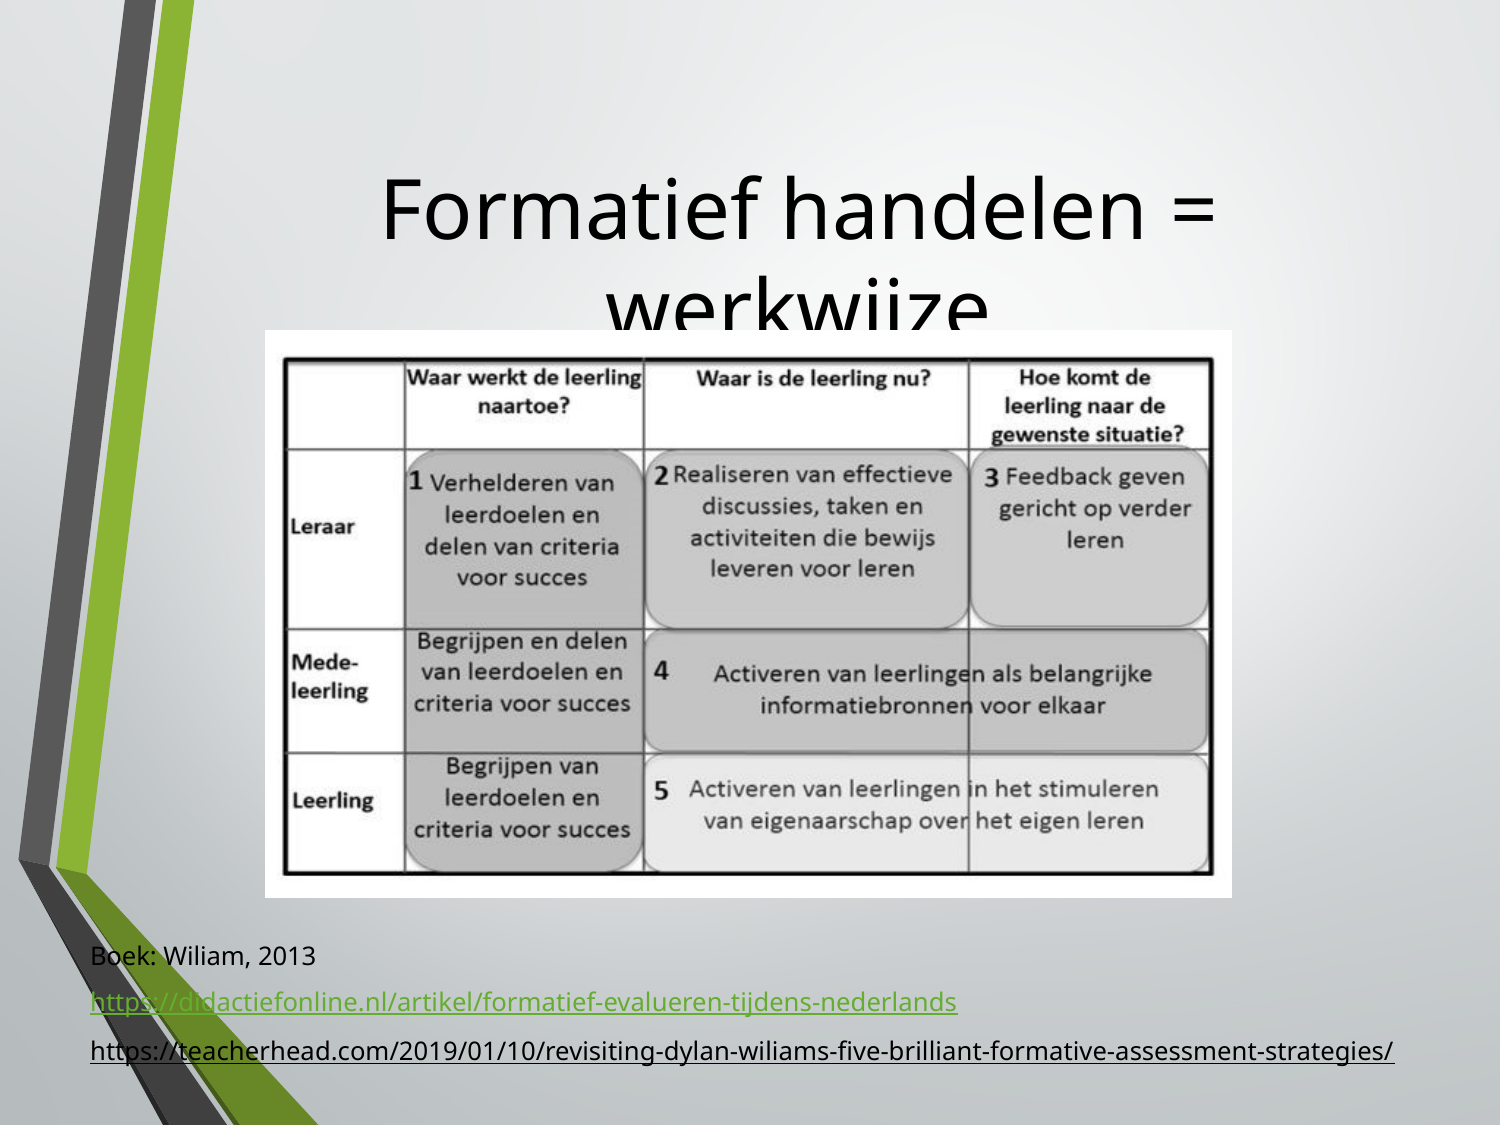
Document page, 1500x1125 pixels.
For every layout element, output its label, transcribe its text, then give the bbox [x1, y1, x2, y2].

picture [265, 330, 1232, 899]
title Formatief handelen = werkwijze [182, 112, 1416, 400]
list Boek: Wiliam, 2013 https://didactiefonline.nl/artikel/formatief-evalueren-tijdens-nederlands https://teacherhead.com/2019/01/10/revisiting-dylan-wiliams-five-brilliant-formative-assessment-strategies/ [75, 356, 1400, 1106]
